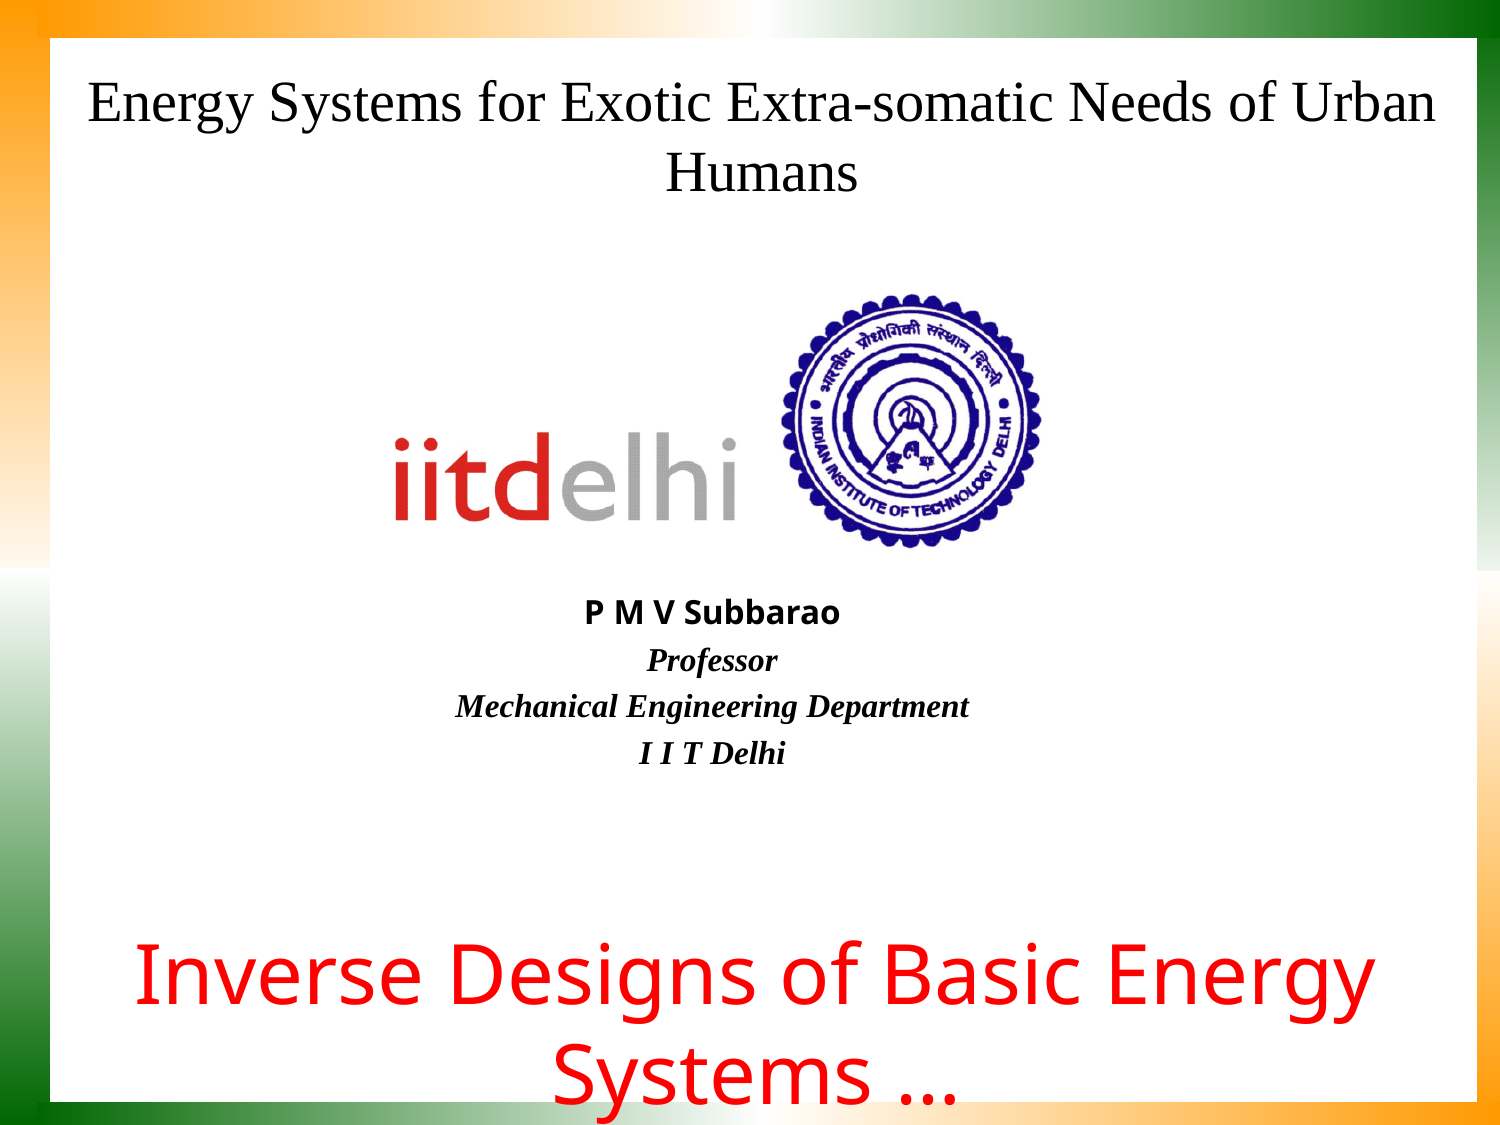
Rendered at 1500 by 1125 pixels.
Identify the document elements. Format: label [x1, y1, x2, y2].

text_box [0, 0, 1500, 1125]
